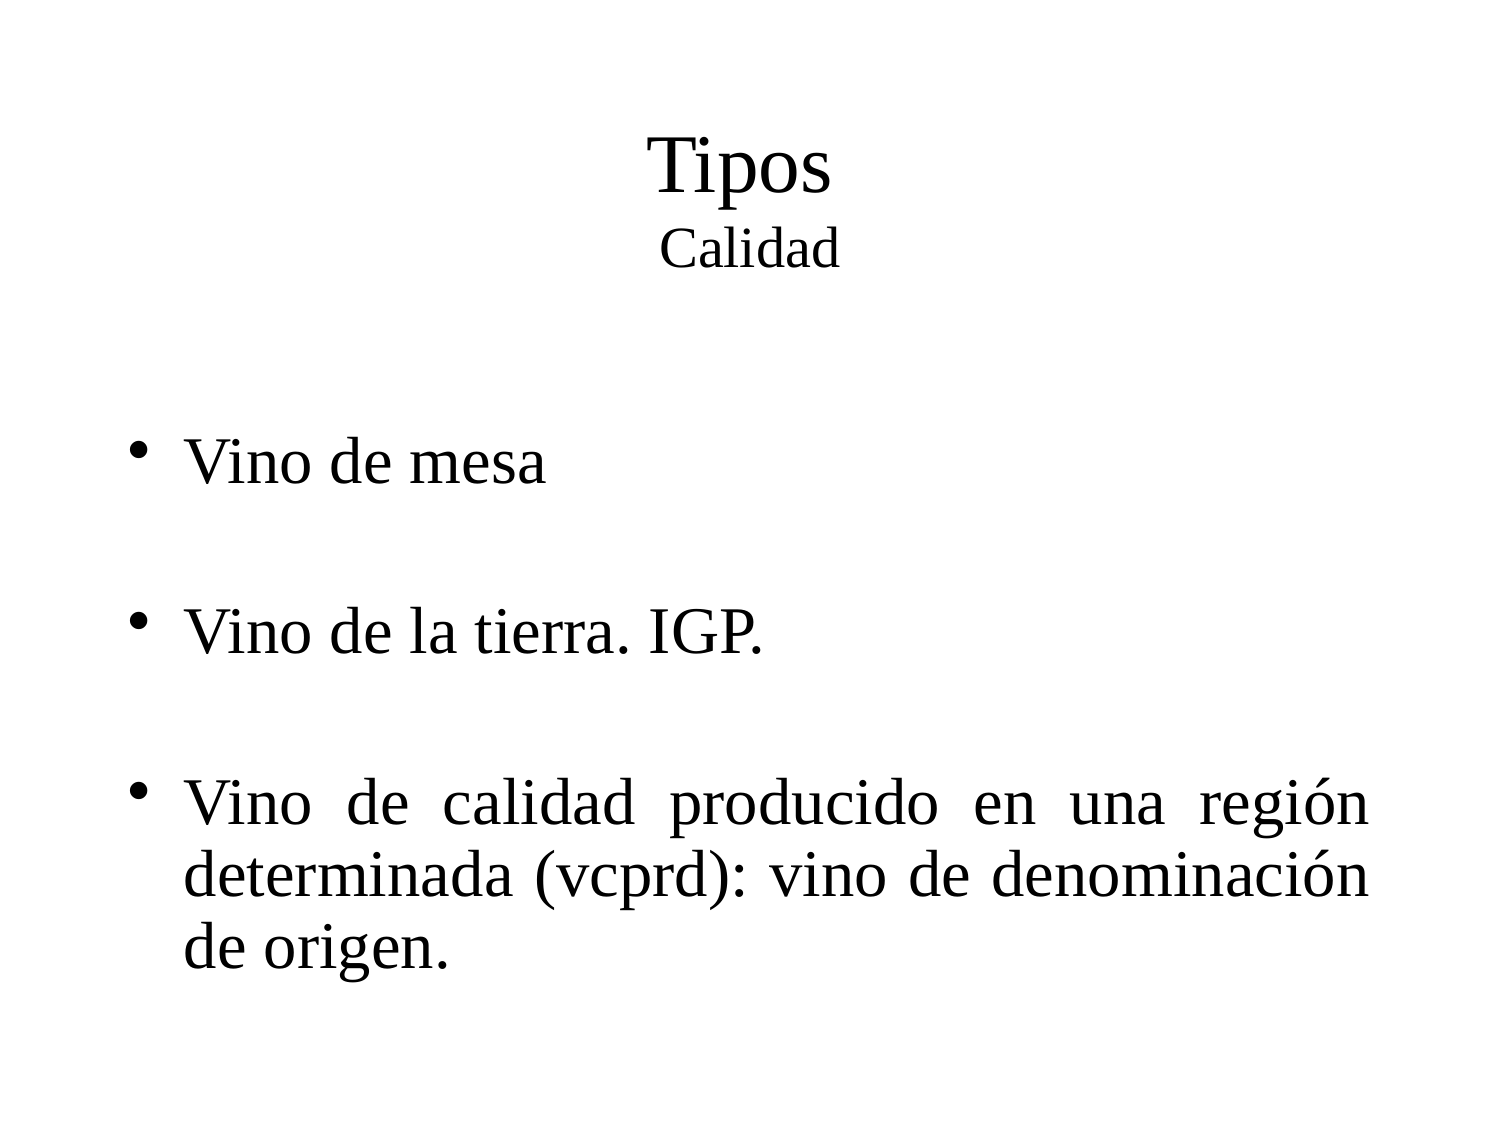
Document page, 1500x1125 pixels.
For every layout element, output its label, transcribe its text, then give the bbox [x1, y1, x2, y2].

title Tipos Calidad [112, 99, 1388, 288]
list Vino de mesa Vino de la tierra. IGP. Vino de calidad producido en una región determinada (vcprd): vino de denominación de origen. [112, 324, 1388, 1000]
